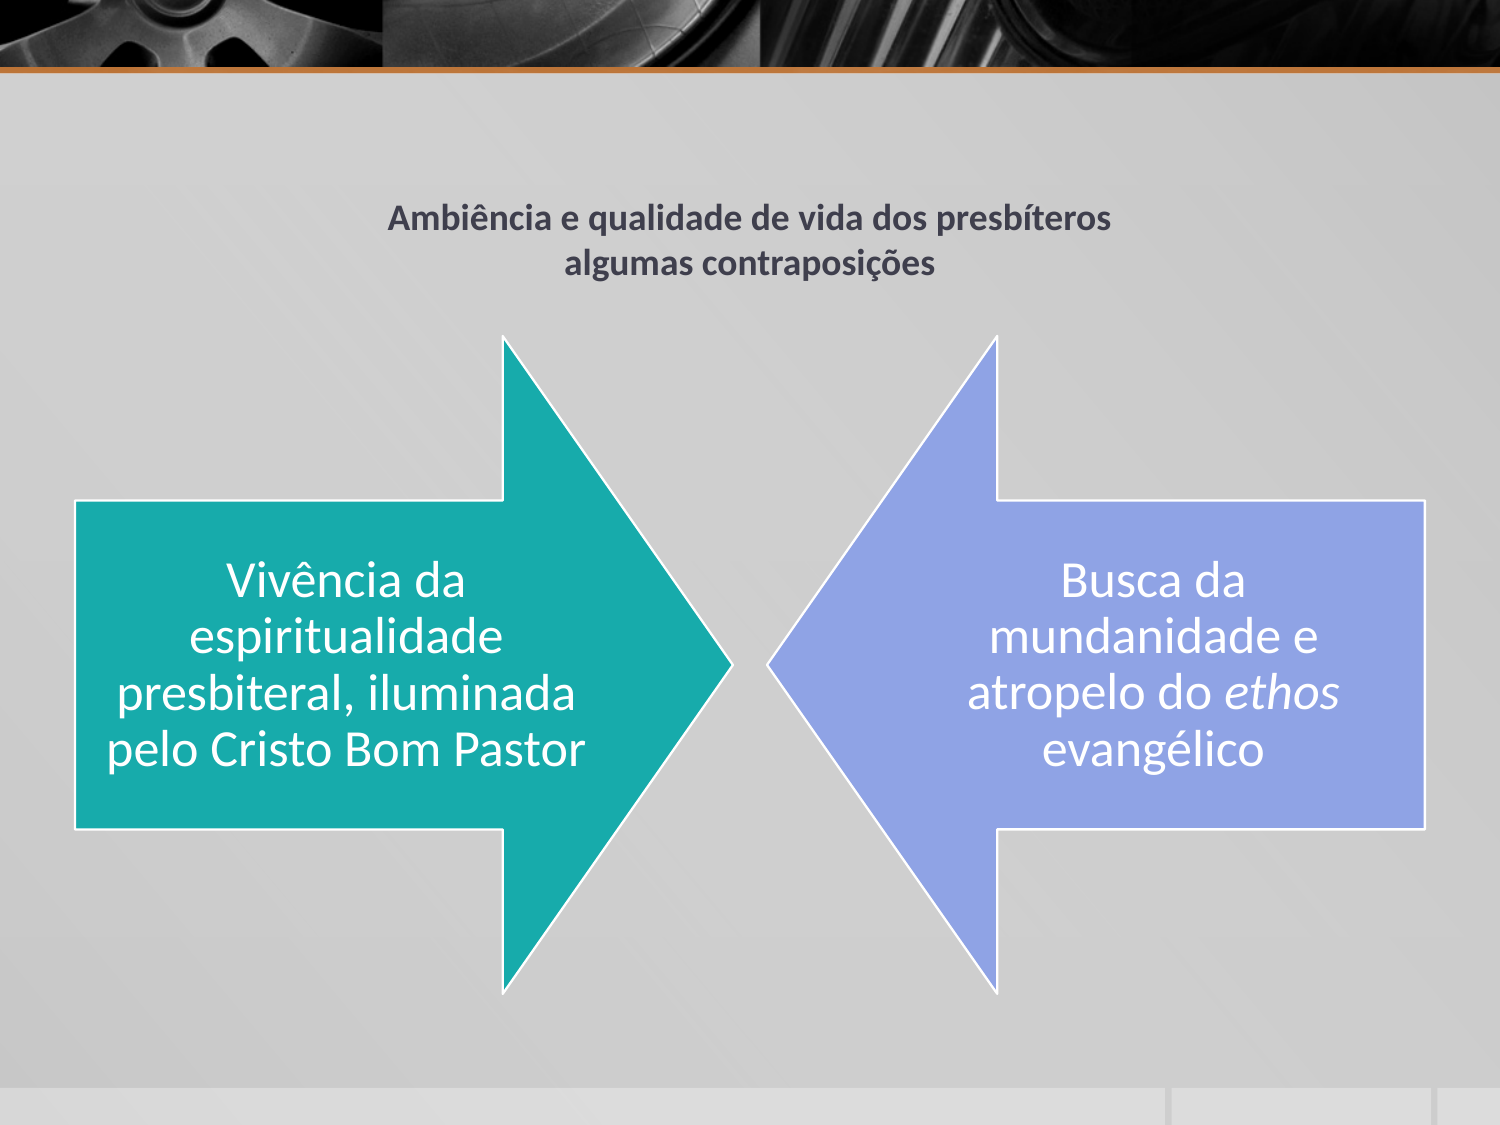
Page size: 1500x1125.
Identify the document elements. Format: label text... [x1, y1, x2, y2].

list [74, 324, 1426, 1006]
picture [0, 0, 1500, 67]
title Ambiência e qualidade de vida dos presbíteros algumas contraposições [75, 162, 1425, 313]
